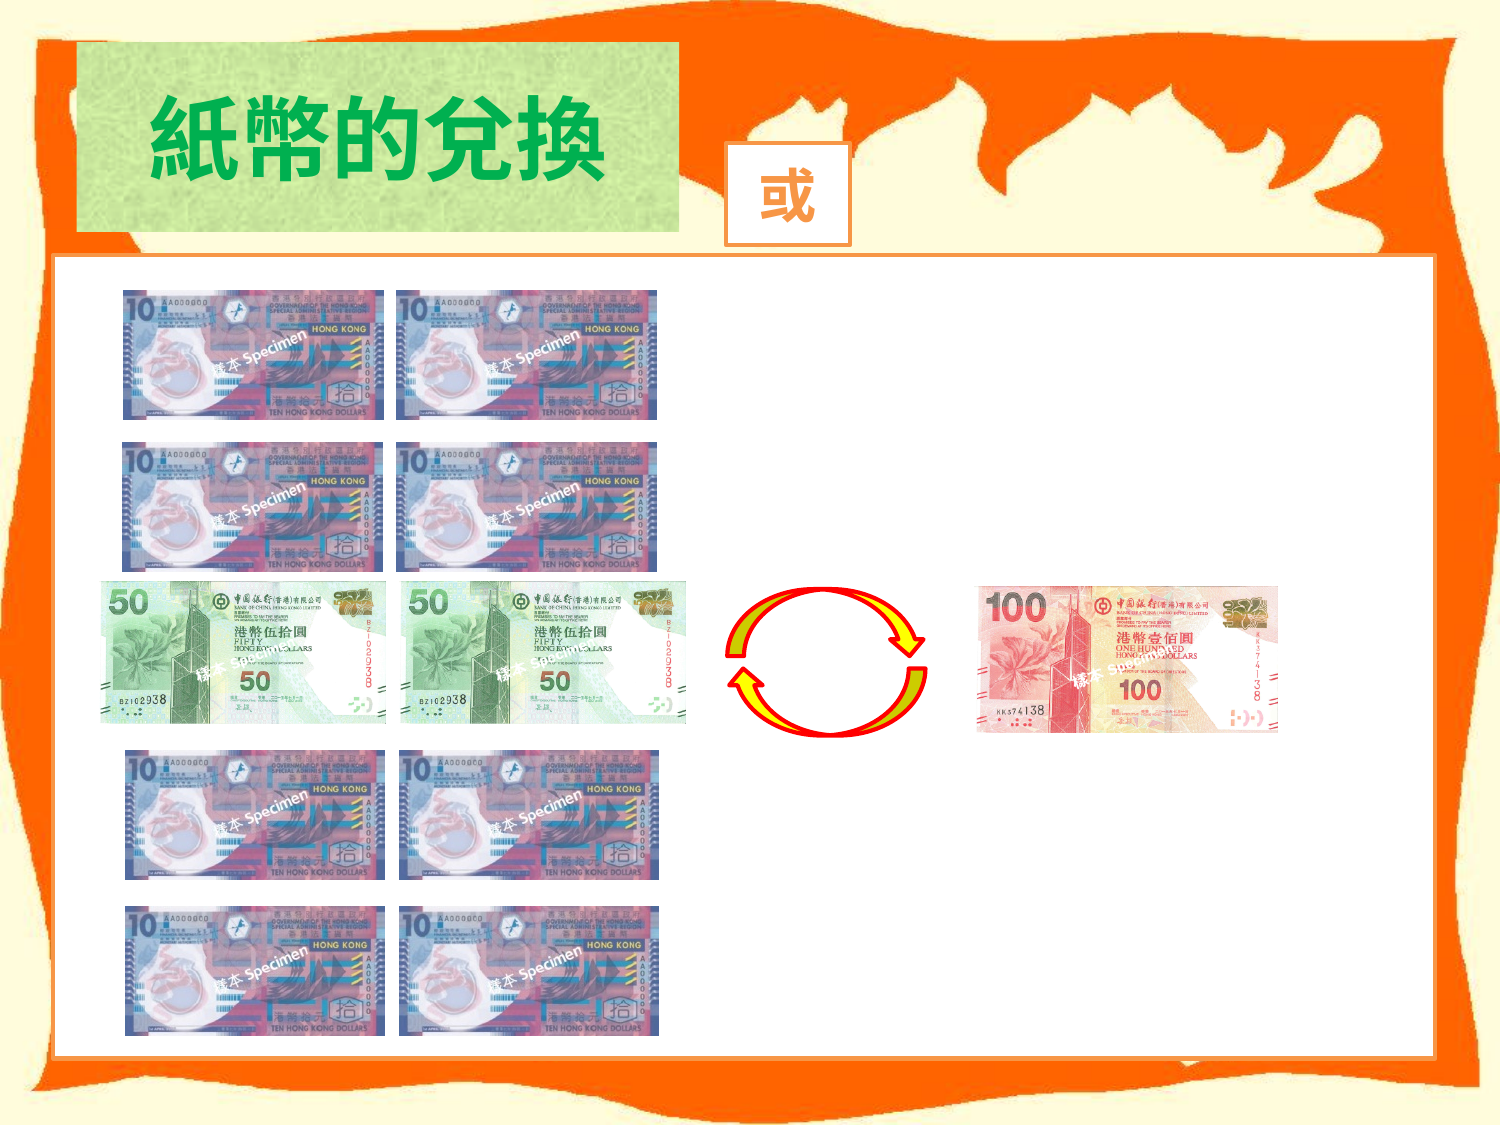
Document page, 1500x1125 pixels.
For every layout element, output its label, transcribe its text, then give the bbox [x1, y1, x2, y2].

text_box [122, 732, 385, 1036]
picture [0, 0, 1500, 1125]
title 紙幣的兌換 [76, 42, 680, 232]
text_box 或 [724, 141, 852, 247]
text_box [122, 290, 385, 580]
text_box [726, 588, 927, 736]
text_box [396, 730, 659, 1036]
text_box [51, 253, 1437, 1061]
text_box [396, 290, 659, 582]
